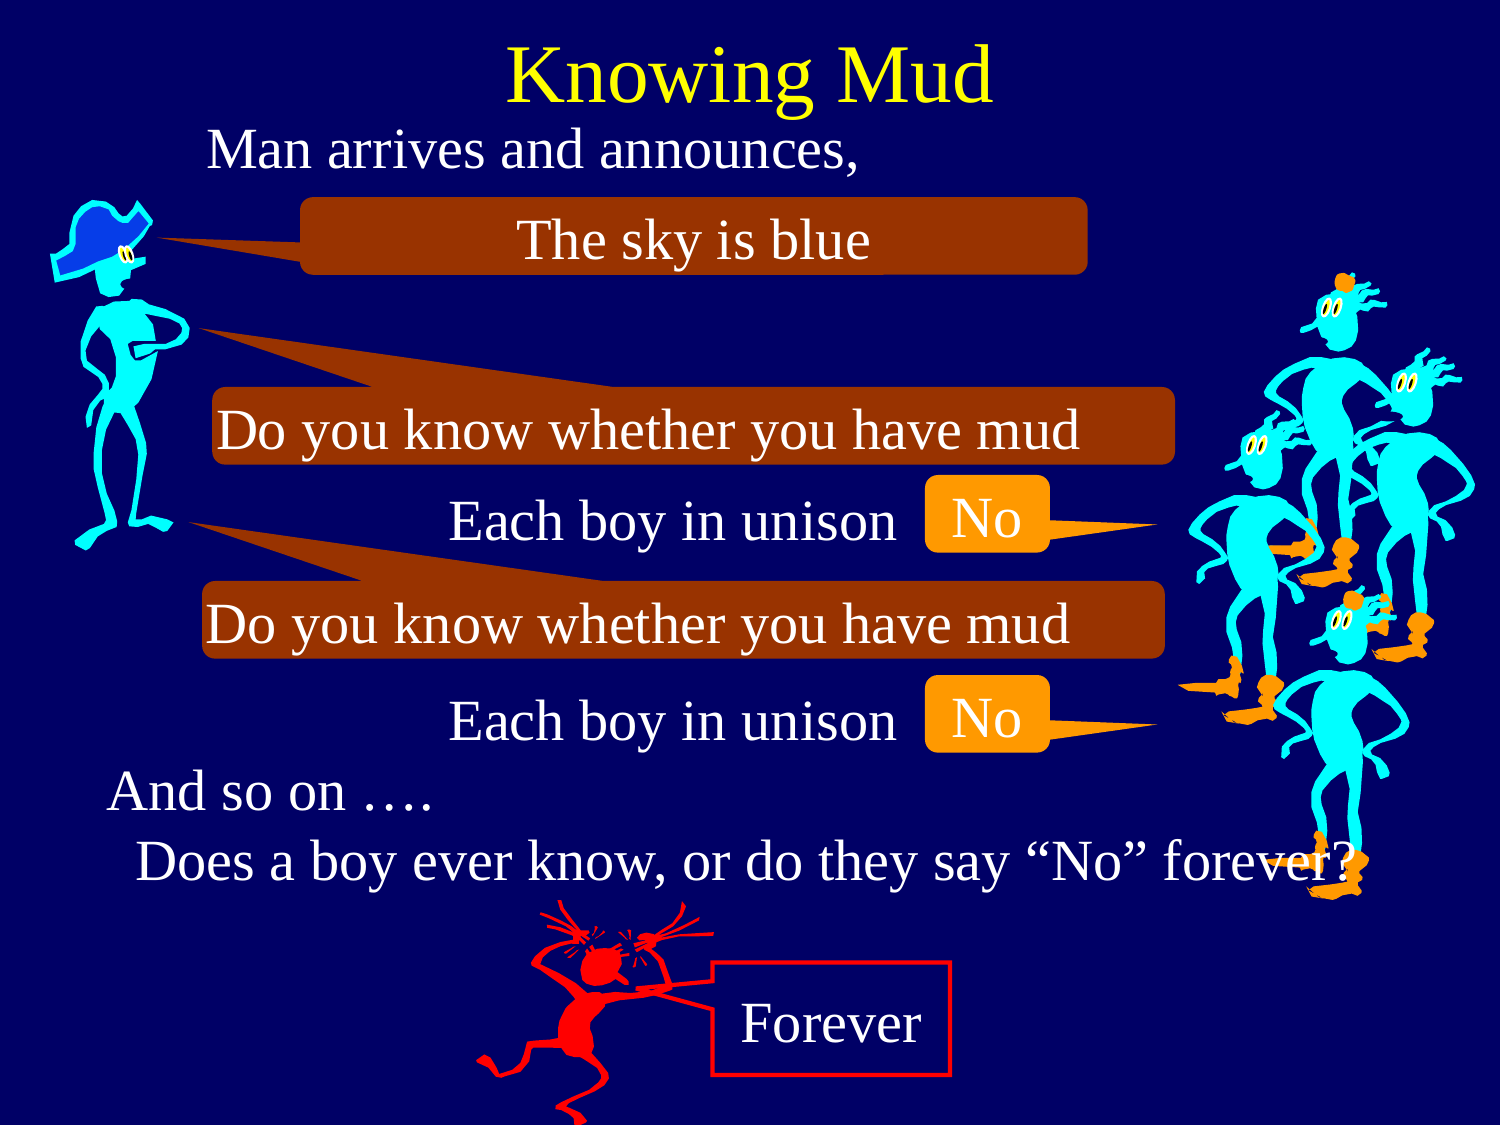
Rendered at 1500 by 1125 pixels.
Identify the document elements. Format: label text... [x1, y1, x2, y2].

text_box Knowing Mud [112, 0, 1388, 163]
text_box The sky is blue [195, 197, 1088, 275]
text_box And so on …. Does a boy ever know, or do they say “No” forever? [91, 744, 1257, 900]
text_box Do you know whether you have mud [198, 328, 1176, 465]
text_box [49, 199, 191, 551]
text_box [433, 674, 1051, 761]
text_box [1177, 409, 1326, 726]
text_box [474, 899, 951, 1125]
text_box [433, 474, 1051, 561]
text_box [1252, 272, 1401, 408]
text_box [1327, 347, 1476, 663]
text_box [1262, 584, 1411, 901]
text_box Man arrives and announces, [191, 102, 875, 188]
text_box Do you know whether you have mud [195, 523, 1165, 659]
